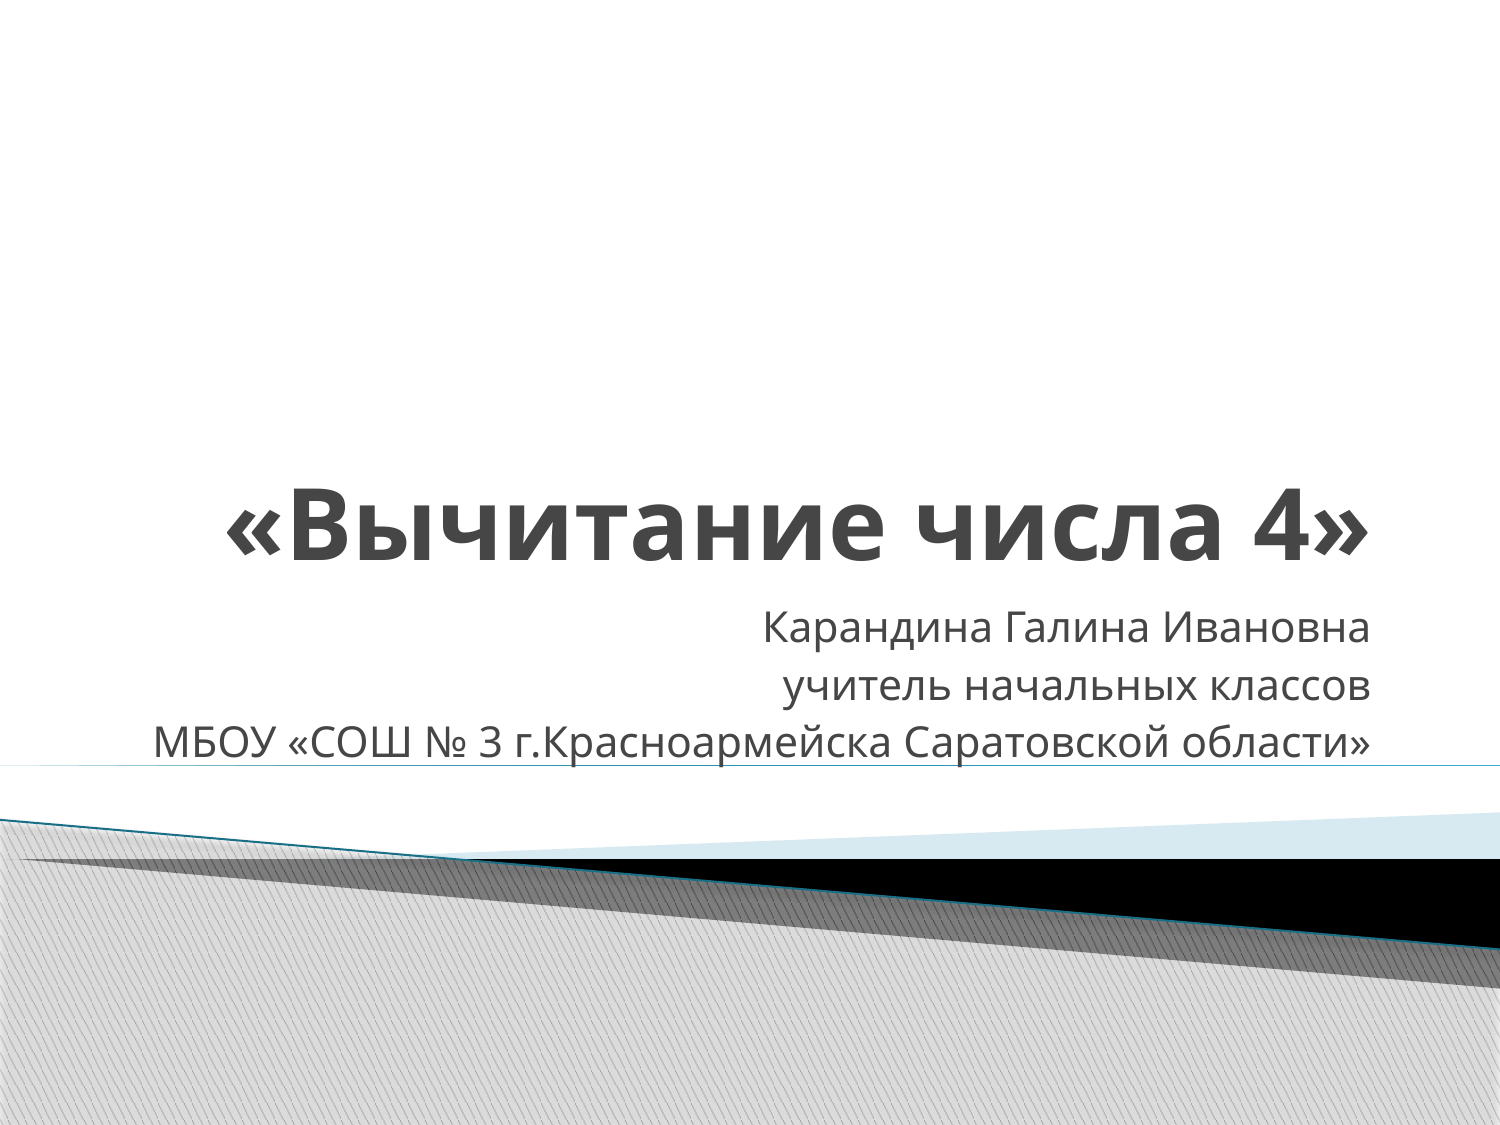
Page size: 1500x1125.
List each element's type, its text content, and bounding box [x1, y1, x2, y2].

subtitle Карандина Галина Ивановна учитель начальных классов МБОУ «СОШ № 3 г.Красноармейска Саратовской области» [112, 592, 1388, 790]
title «Вычитание числа 4» [112, 287, 1388, 588]
picture [5, 859, 1500, 989]
